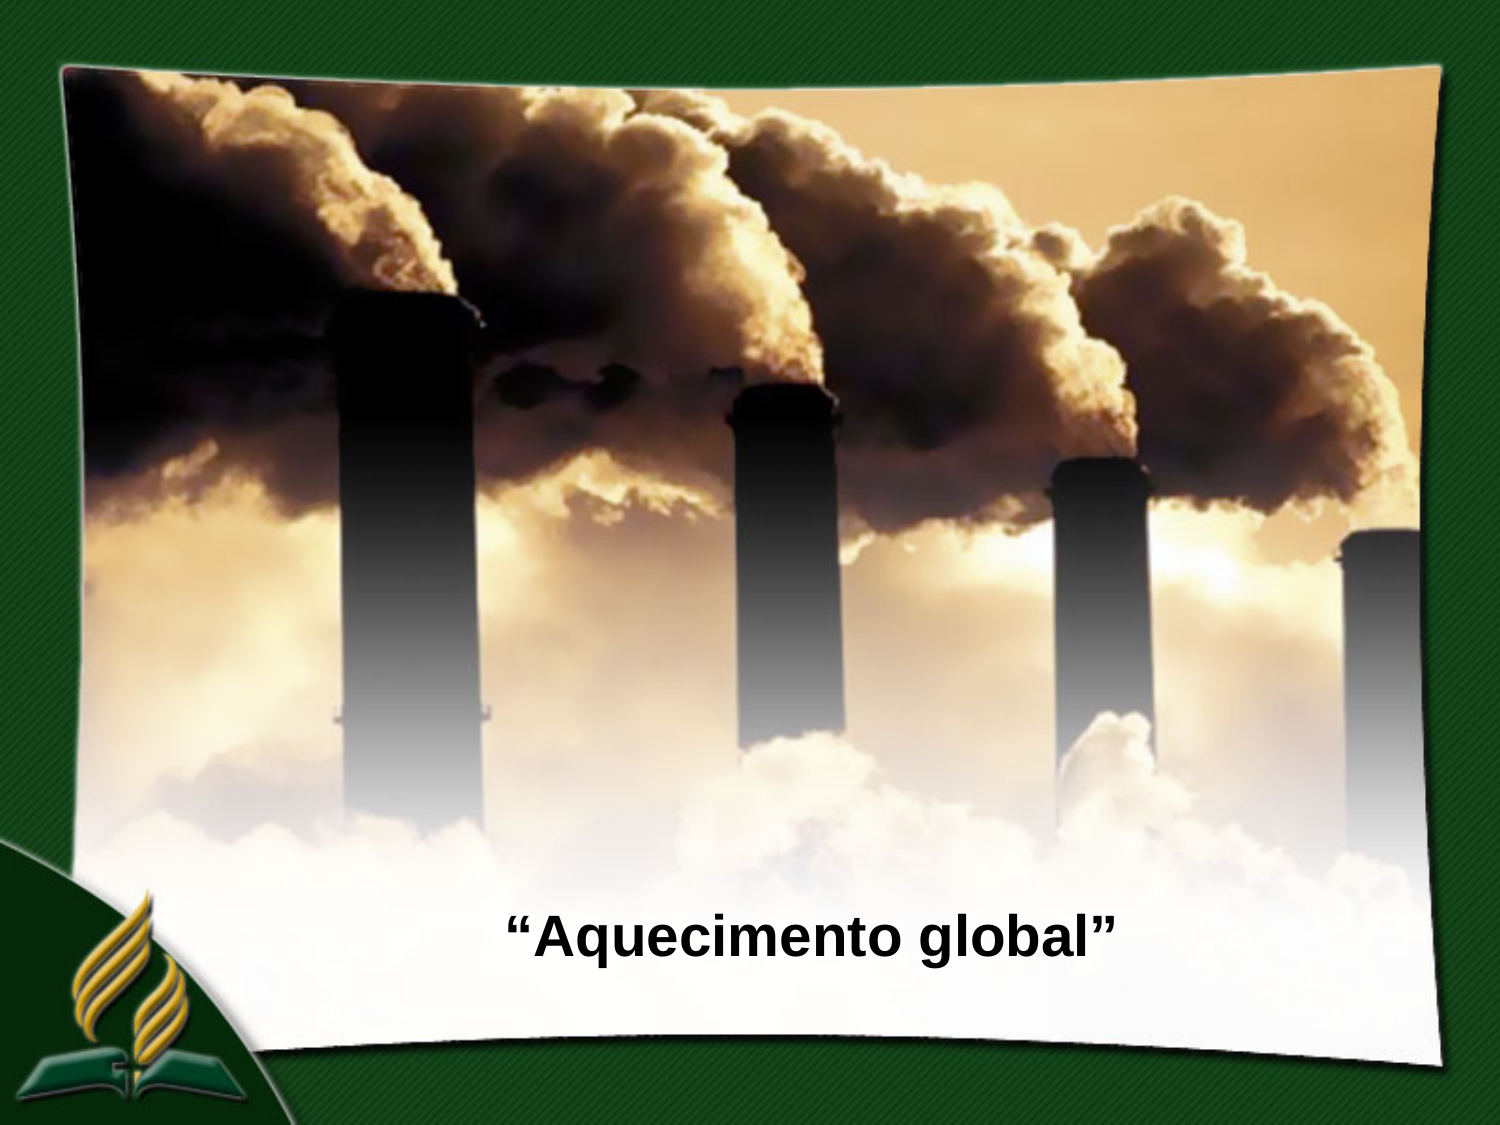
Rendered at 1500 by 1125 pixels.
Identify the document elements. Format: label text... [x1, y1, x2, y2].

picture [0, 0, 1500, 1125]
text_box “Aquecimento global” [292, 890, 1348, 976]
